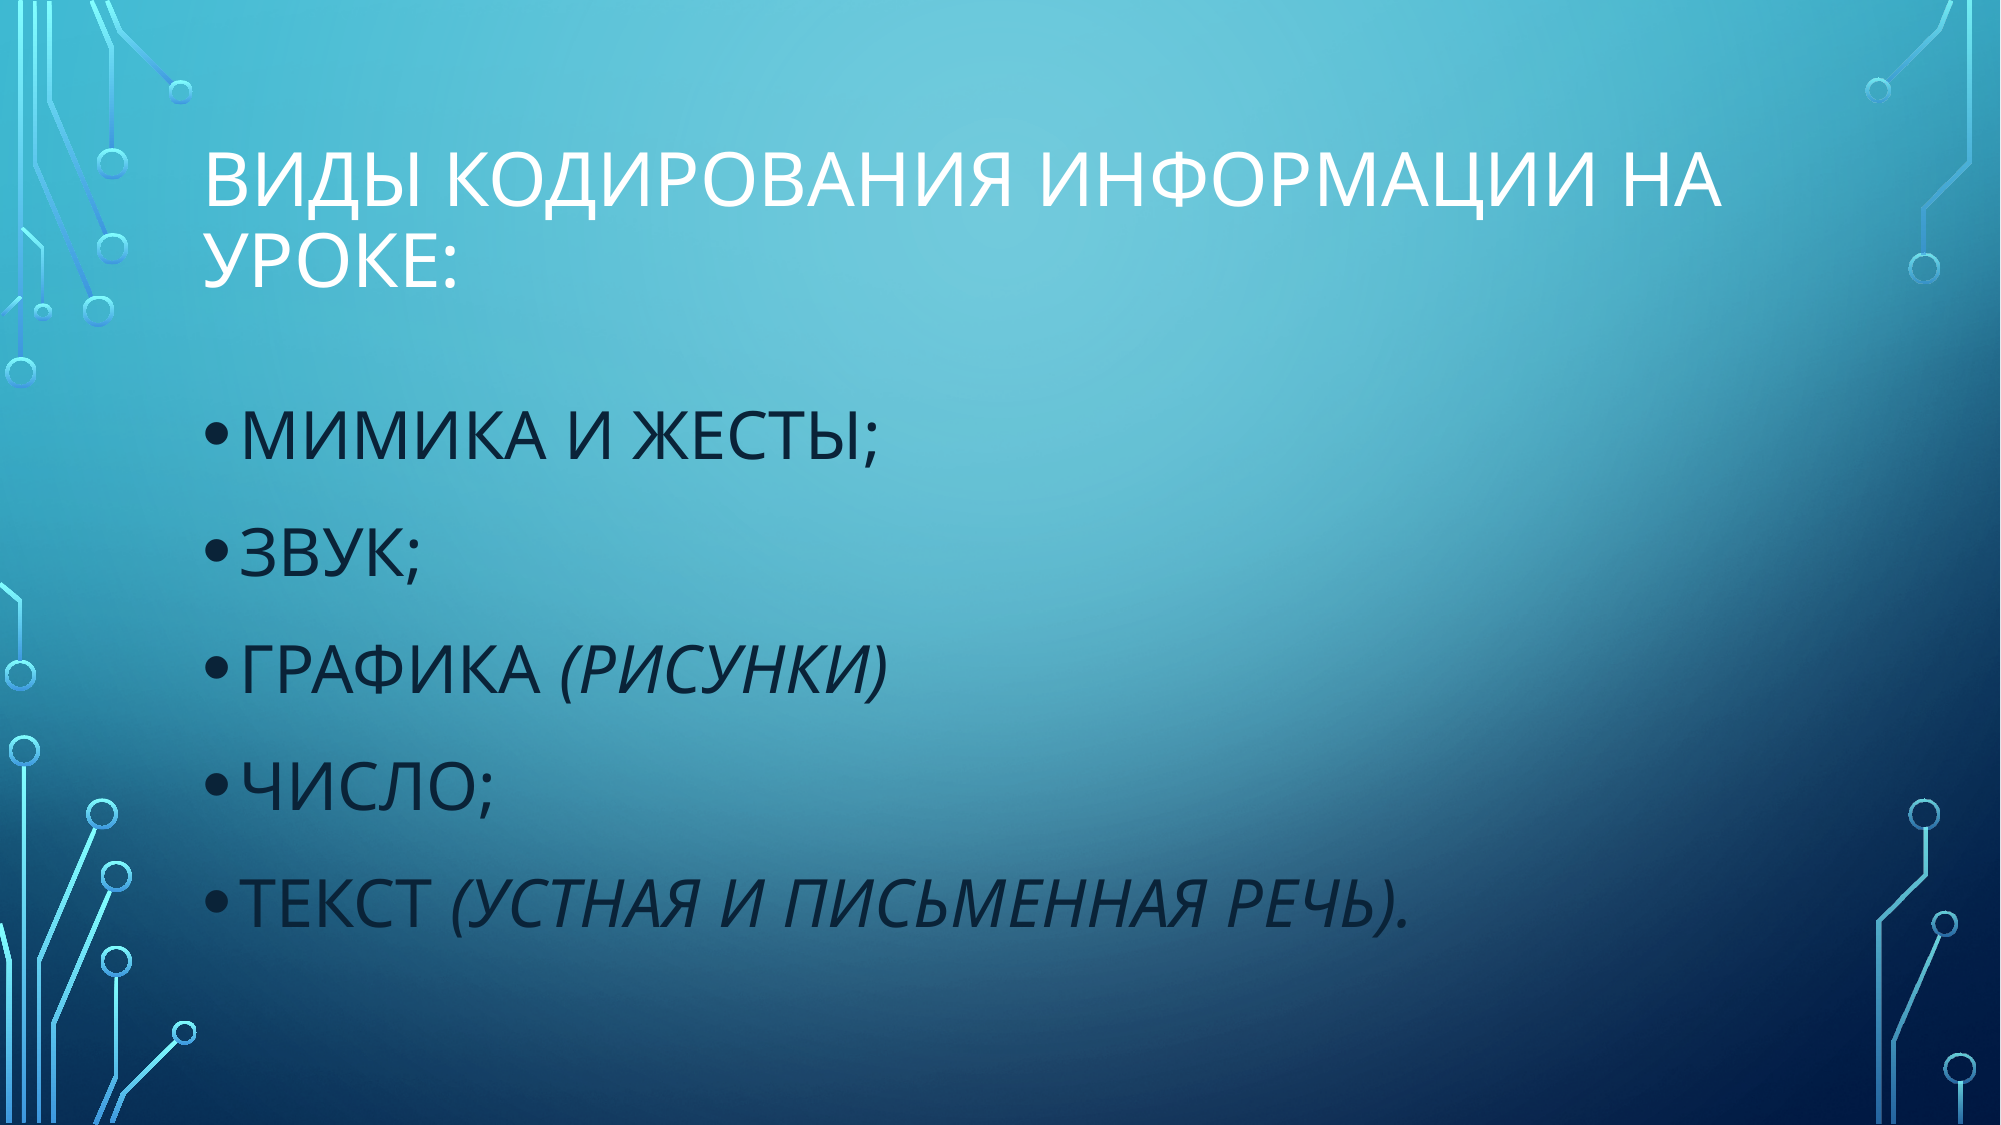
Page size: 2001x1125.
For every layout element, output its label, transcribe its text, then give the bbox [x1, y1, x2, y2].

title Виды кодирования информации на уроке: [187, 101, 1813, 344]
list МИМИКА И ЖЕСТЫ; ЗВУК; ГРАФИКА (РИСУНКИ) ЧИСЛО; ТЕКСТ (УСТНАЯ И ПИСЬМЕННАЯ РЕЧЬ). [187, 369, 1813, 950]
